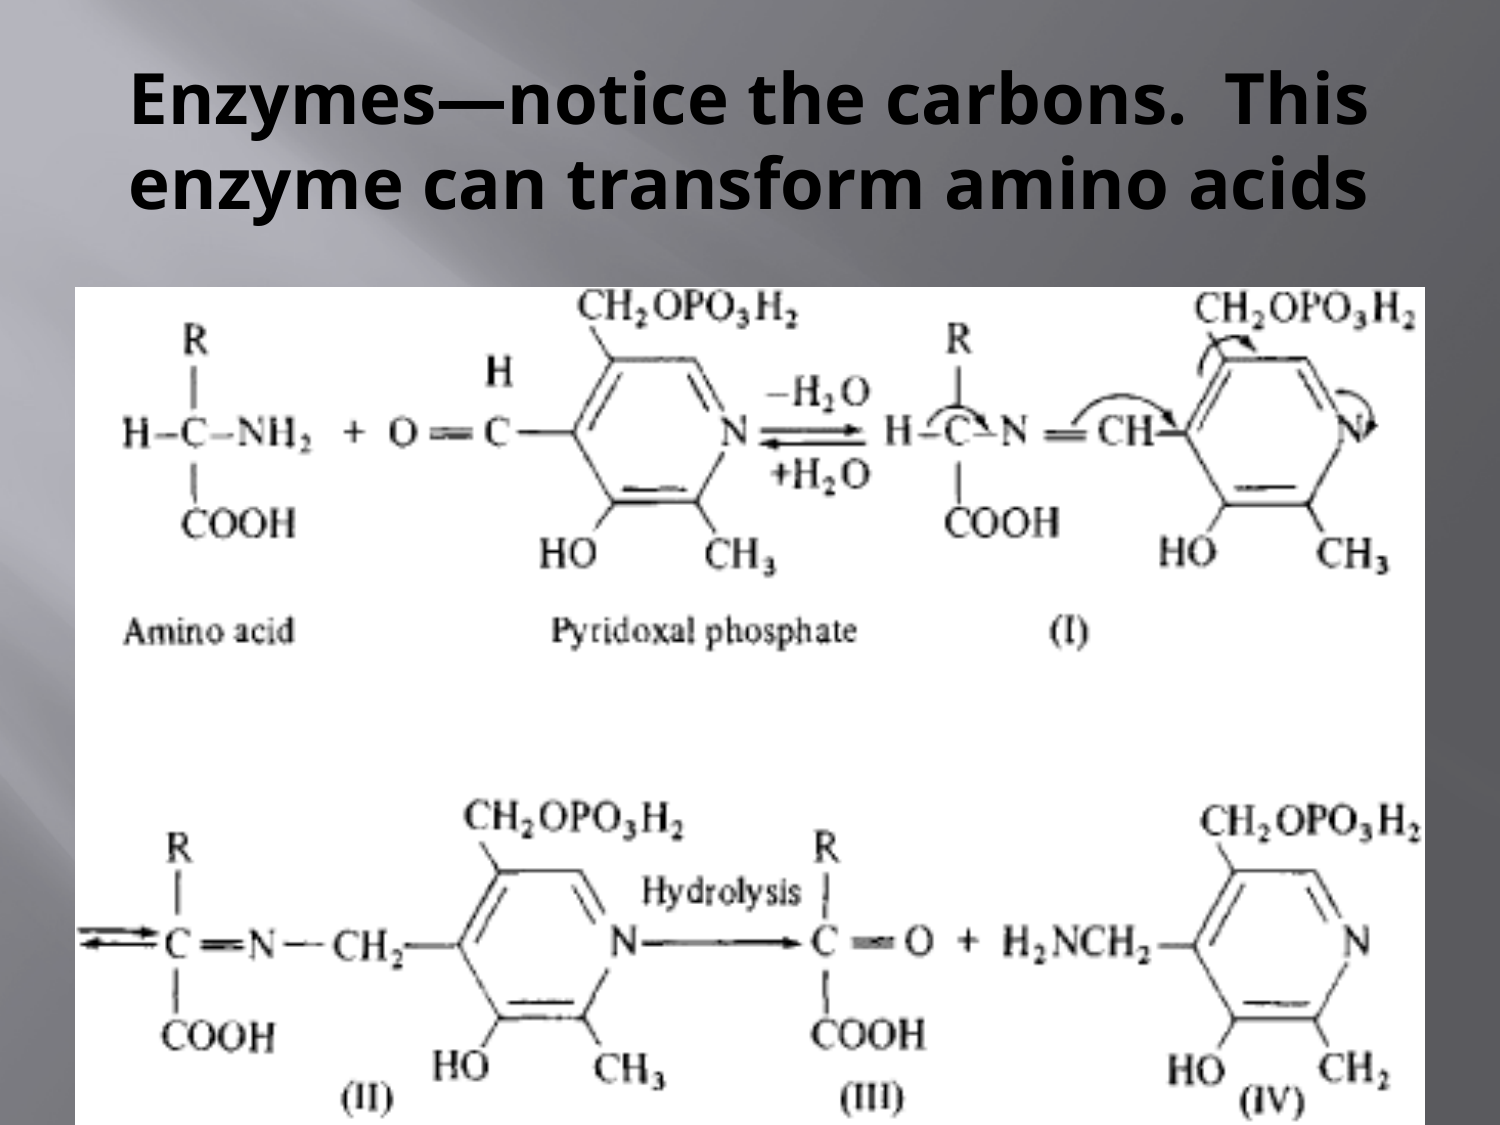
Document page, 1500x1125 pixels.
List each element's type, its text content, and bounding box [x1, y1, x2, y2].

title Enzymes—notice the carbons. This enzyme can transform amino acids [75, 45, 1425, 233]
picture [74, 287, 1426, 1125]
